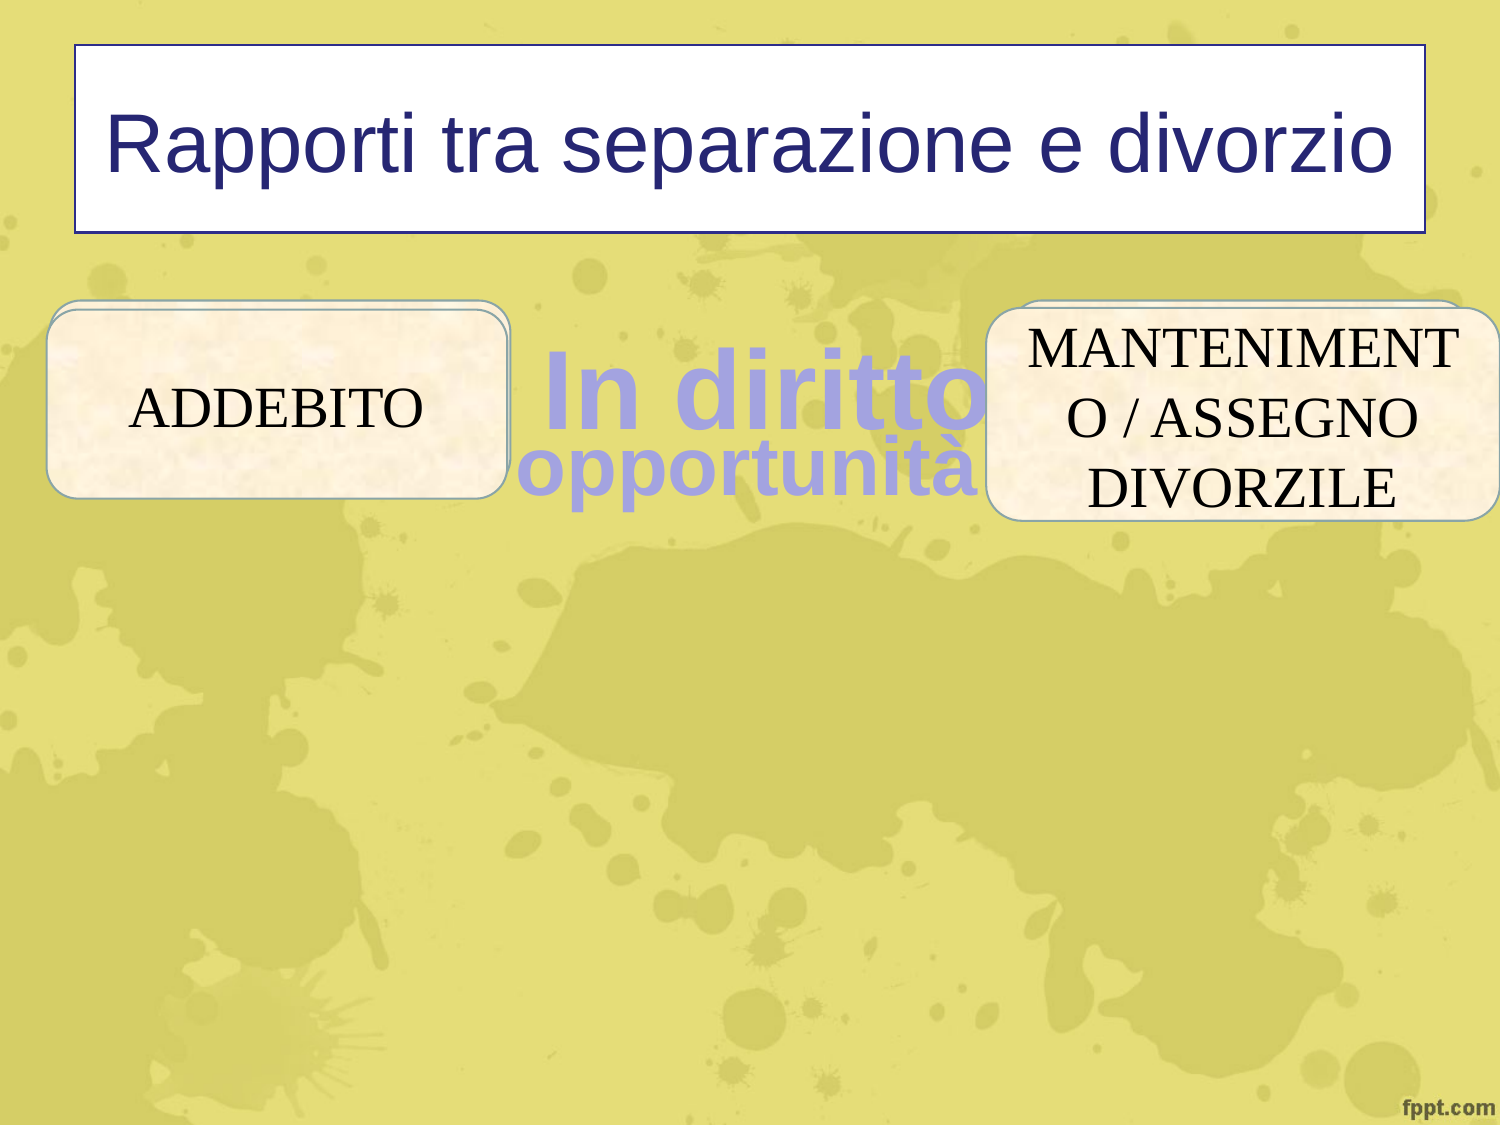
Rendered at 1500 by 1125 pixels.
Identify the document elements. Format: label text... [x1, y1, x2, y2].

text_box opportunità [500, 404, 993, 520]
title Rapporti tra separazione e divorzio [74, 44, 1426, 234]
text_box Provvedimenti cd. De Futuro [1022, 299, 1459, 306]
text_box Provvedimenti Economici [49, 299, 512, 404]
text_box In diritto [527, 309, 1006, 404]
text_box Addebito [45, 308, 509, 500]
picture [0, 0, 1500, 1125]
text_box Mantenimento / assegno divorzile [985, 306, 1500, 522]
